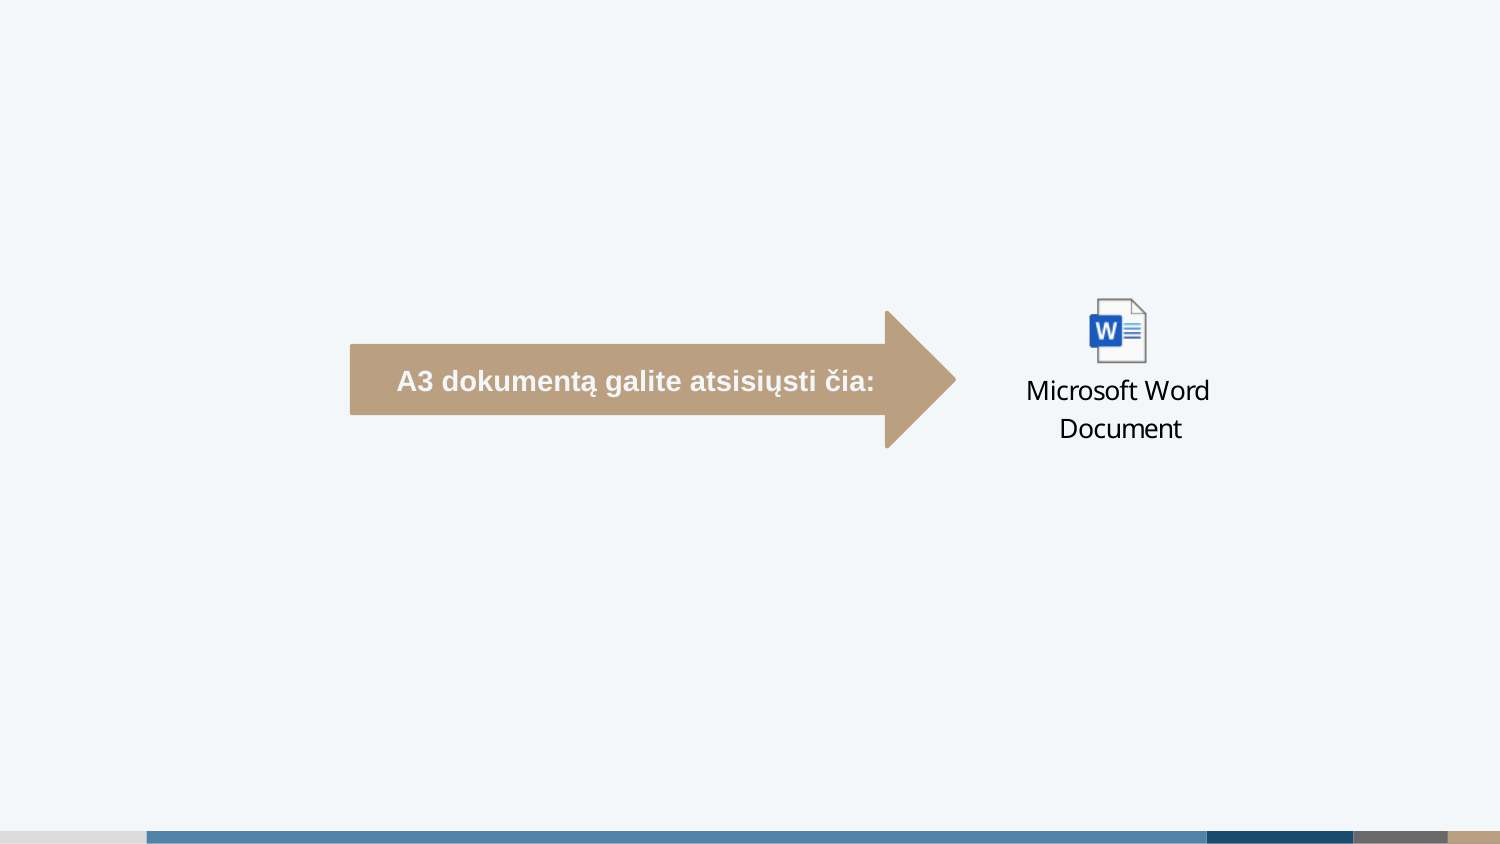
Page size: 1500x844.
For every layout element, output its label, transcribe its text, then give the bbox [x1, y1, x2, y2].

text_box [1015, 295, 1229, 486]
text_box A3 dokumentą galite atsisiųsti čia: [349, 310, 956, 449]
